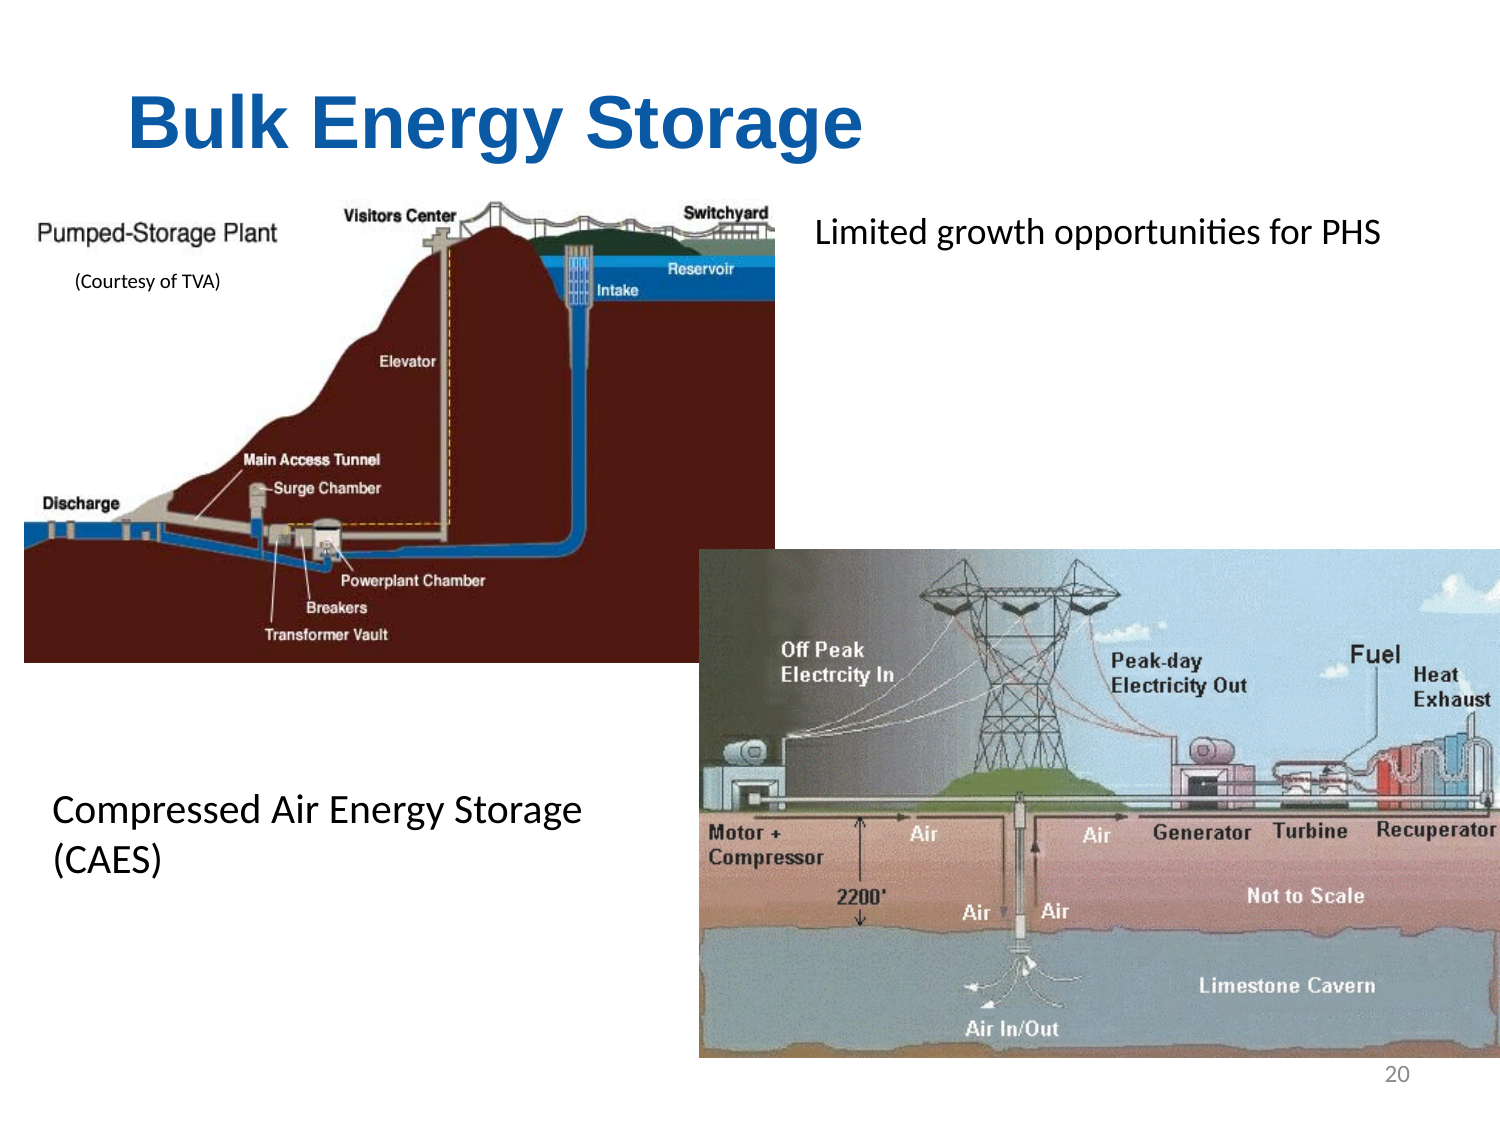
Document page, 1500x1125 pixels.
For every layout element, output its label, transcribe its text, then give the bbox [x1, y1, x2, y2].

slide_number 20 [1074, 1066, 1425, 1103]
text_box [24, 199, 776, 663]
text_box Bulk Energy Storage [112, 24, 1388, 213]
text_box Limited growth opportunities for PHS [799, 199, 1400, 260]
text_box Compressed Air Energy Storage (CAES) [37, 774, 675, 890]
picture [699, 549, 1500, 1058]
